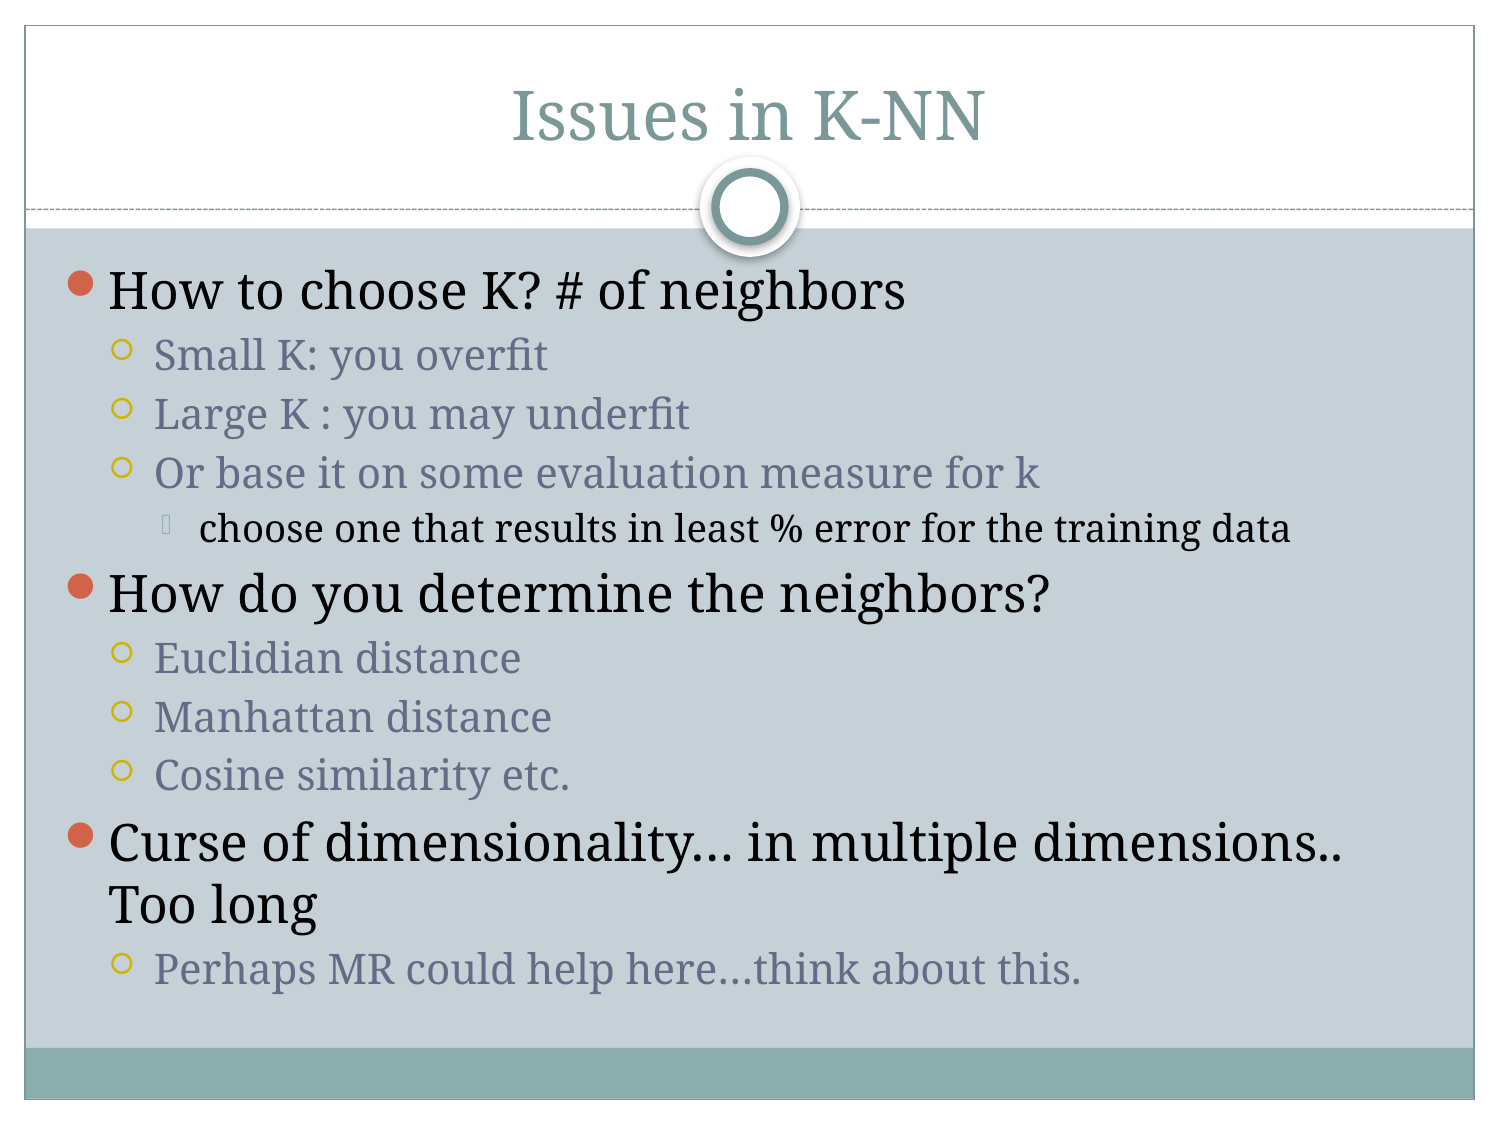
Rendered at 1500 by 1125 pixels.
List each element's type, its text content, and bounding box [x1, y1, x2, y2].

title Issues in K-NN [49, 37, 1450, 162]
list How to choose K? # of neighbors Small K: you overfit Large K : you may underfit Or base it on some evaluation measure for k choose one that results in least % error for the training data How do you determine the neighbors? Euclidian distance Manhattan distance Cosine similarity etc. Curse of dimensionality… in multiple dimensions.. Too long Perhaps MR could help here…think about this. [49, 250, 1445, 1001]
